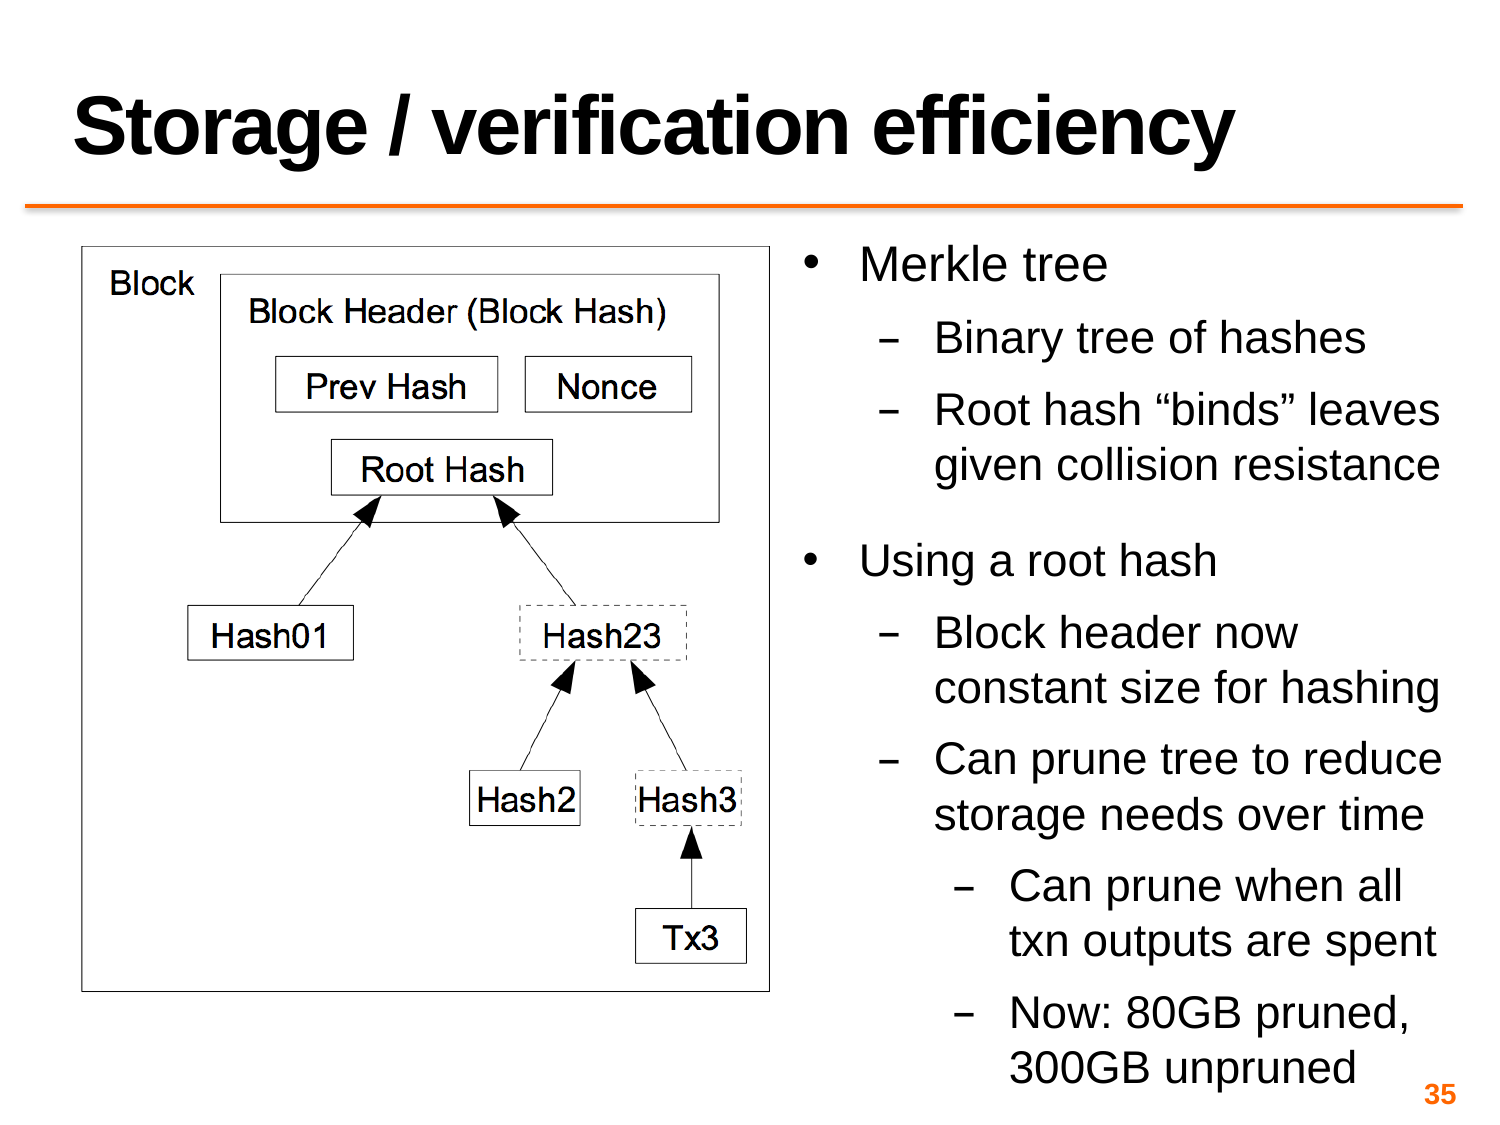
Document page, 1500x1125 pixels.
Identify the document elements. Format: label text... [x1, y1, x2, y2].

text_box Merkle tree Binary tree of hashes Root hash “binds” leaves given collision resistance Using a root hash Block header now constant size for hashing Can prune tree to reduce storage needs over time Can prune when all txn outputs are spent Now: 80GB pruned, 300GB unpruned [787, 216, 1463, 1098]
title Storage / verification efficiency [57, 2, 1463, 178]
slide_number 35 [1112, 1098, 1463, 1110]
picture [78, 243, 773, 994]
